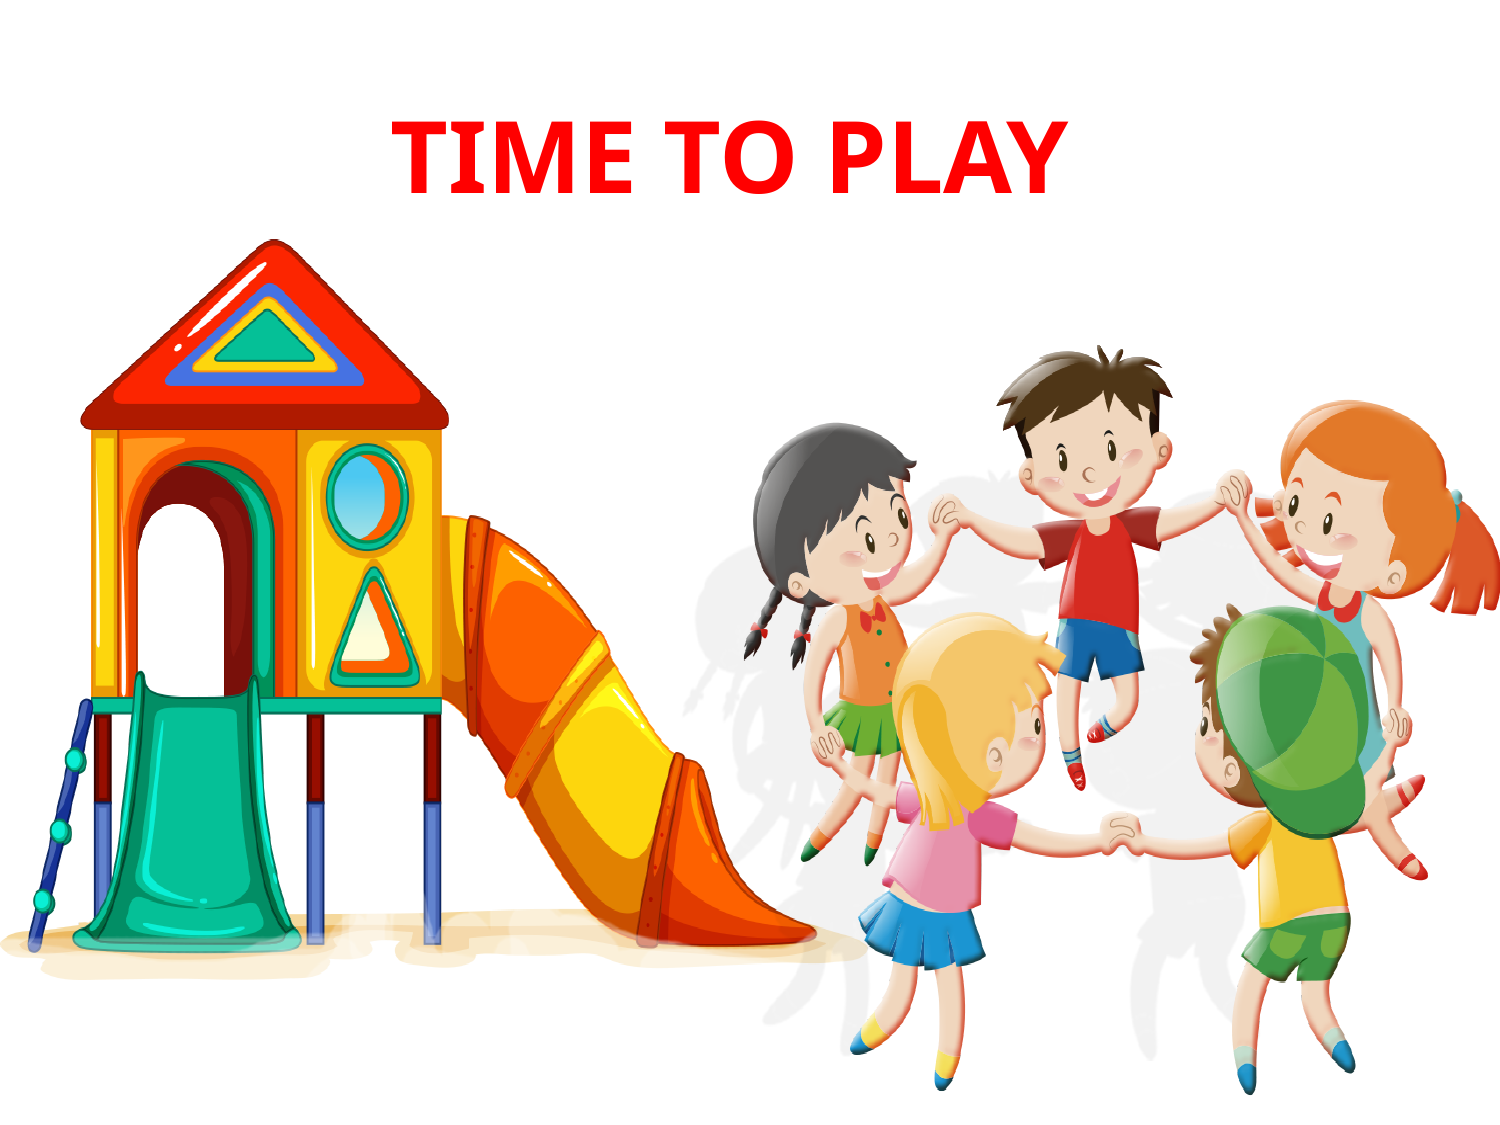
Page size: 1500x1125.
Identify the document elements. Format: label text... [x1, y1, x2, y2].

picture [0, 0, 1500, 1125]
text_box TIME TO PLAY [24, 86, 1436, 223]
